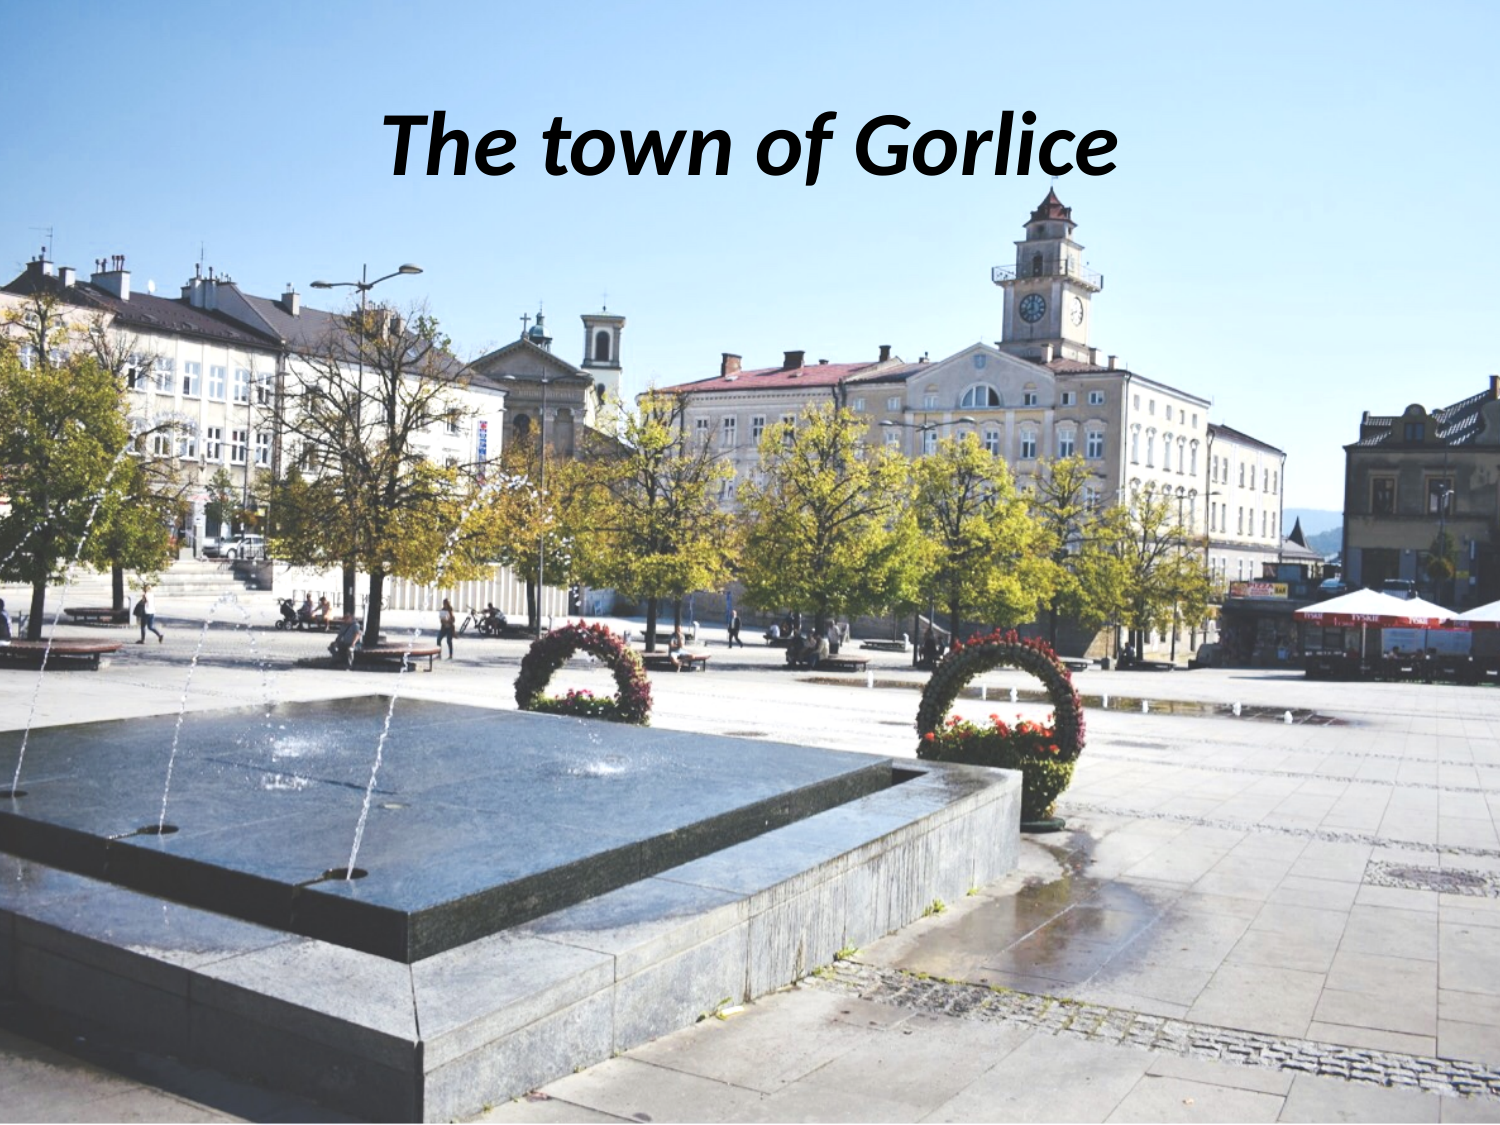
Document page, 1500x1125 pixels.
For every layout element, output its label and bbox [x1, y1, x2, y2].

list [0, 0, 1500, 1125]
